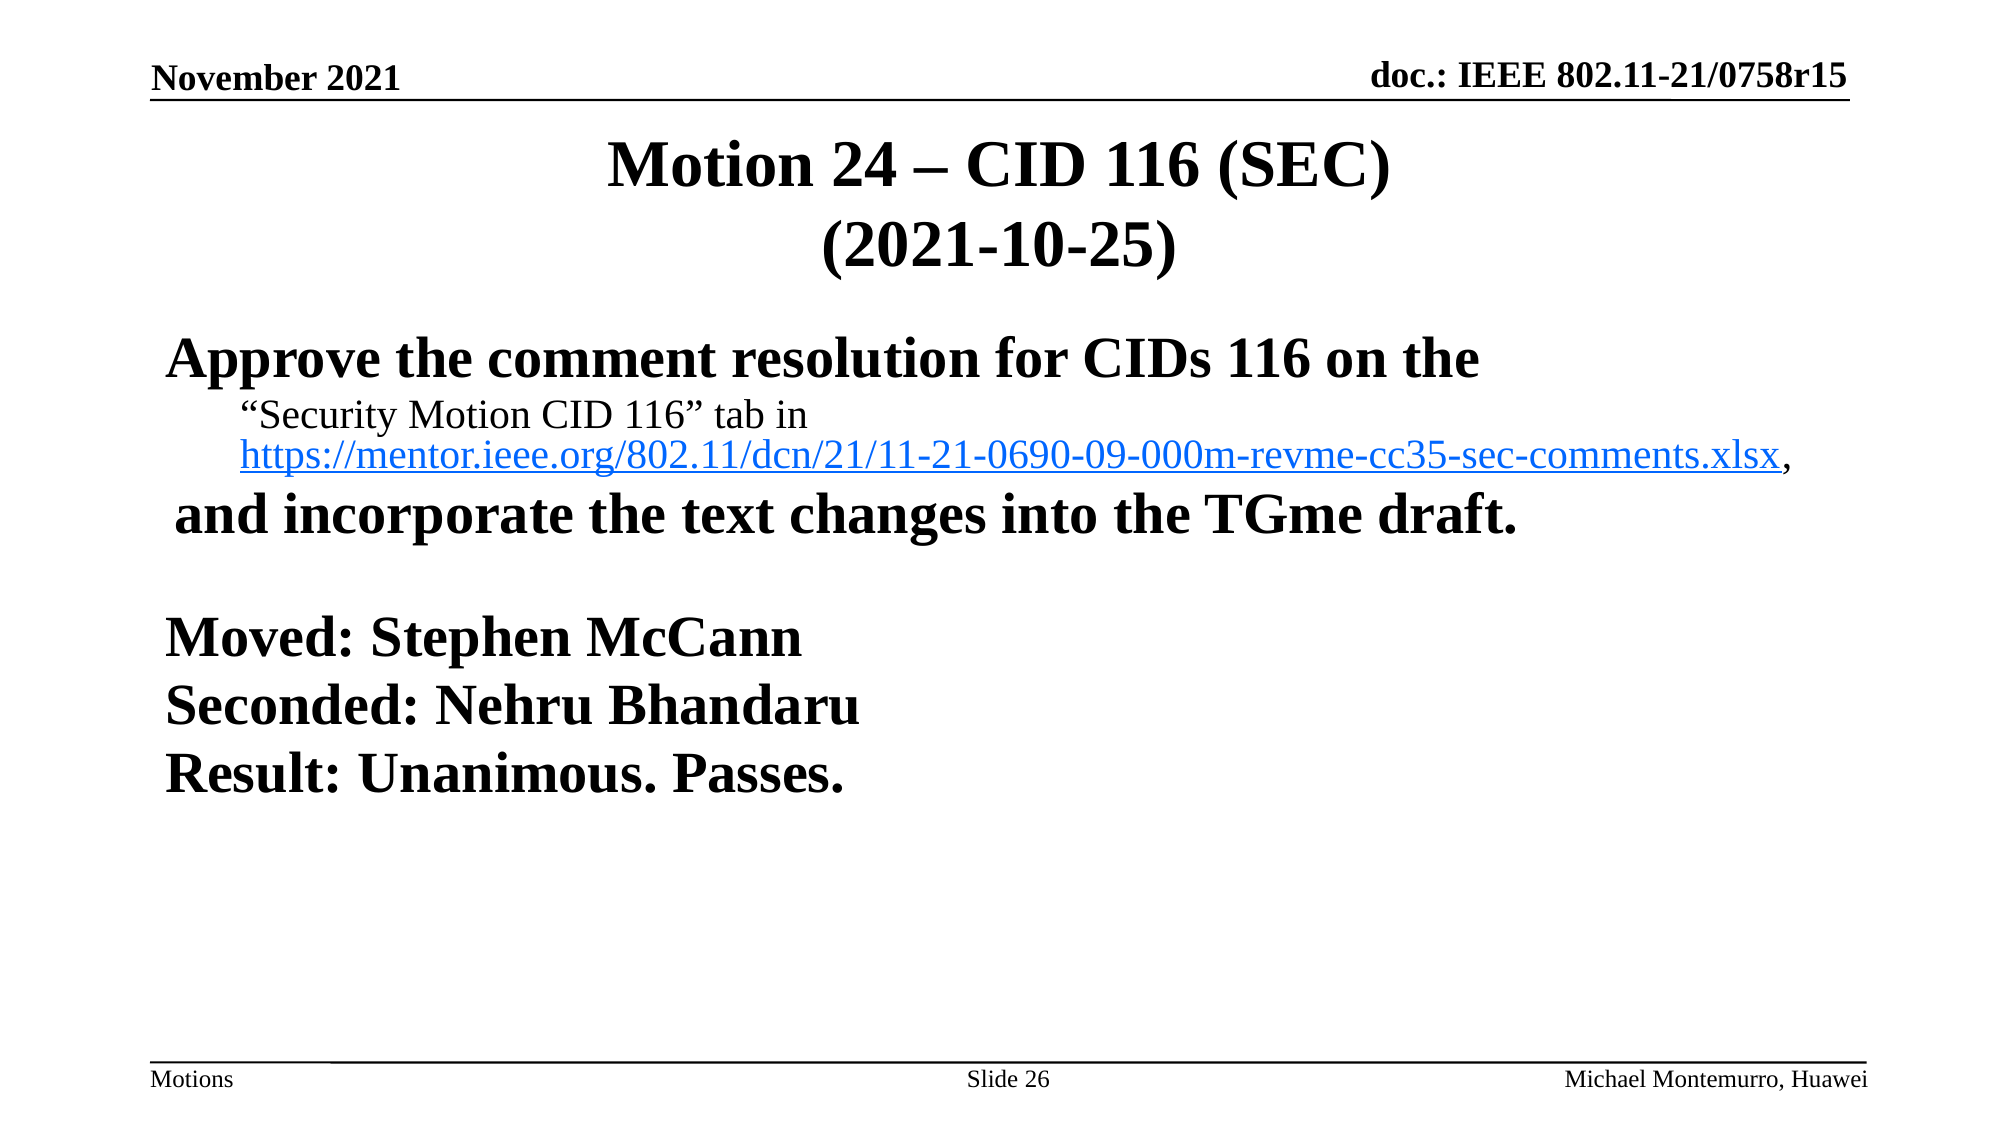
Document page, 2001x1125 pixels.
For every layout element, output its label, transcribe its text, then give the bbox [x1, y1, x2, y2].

footer Michael Montemurro, Huawei [1266, 1061, 1869, 1093]
title Motion 24 – CID 116 (SEC) (2021-10-25) [150, 112, 1850, 288]
list Approve the comment resolution for CIDs 116 on the “Security Motion CID 116” tab in https://mentor.ieee.org/802.11/dcn/21/11-21-0690-09-000m-revme-cc35-sec-comments.xlsx, and incorporate the text changes into the TGme draft. Moved: Stephen McCann Seconded: Nehru Bhandaru Result: Unanimous. Passes. [150, 324, 1850, 1000]
slide_number Slide 26 [964, 1061, 1053, 1125]
